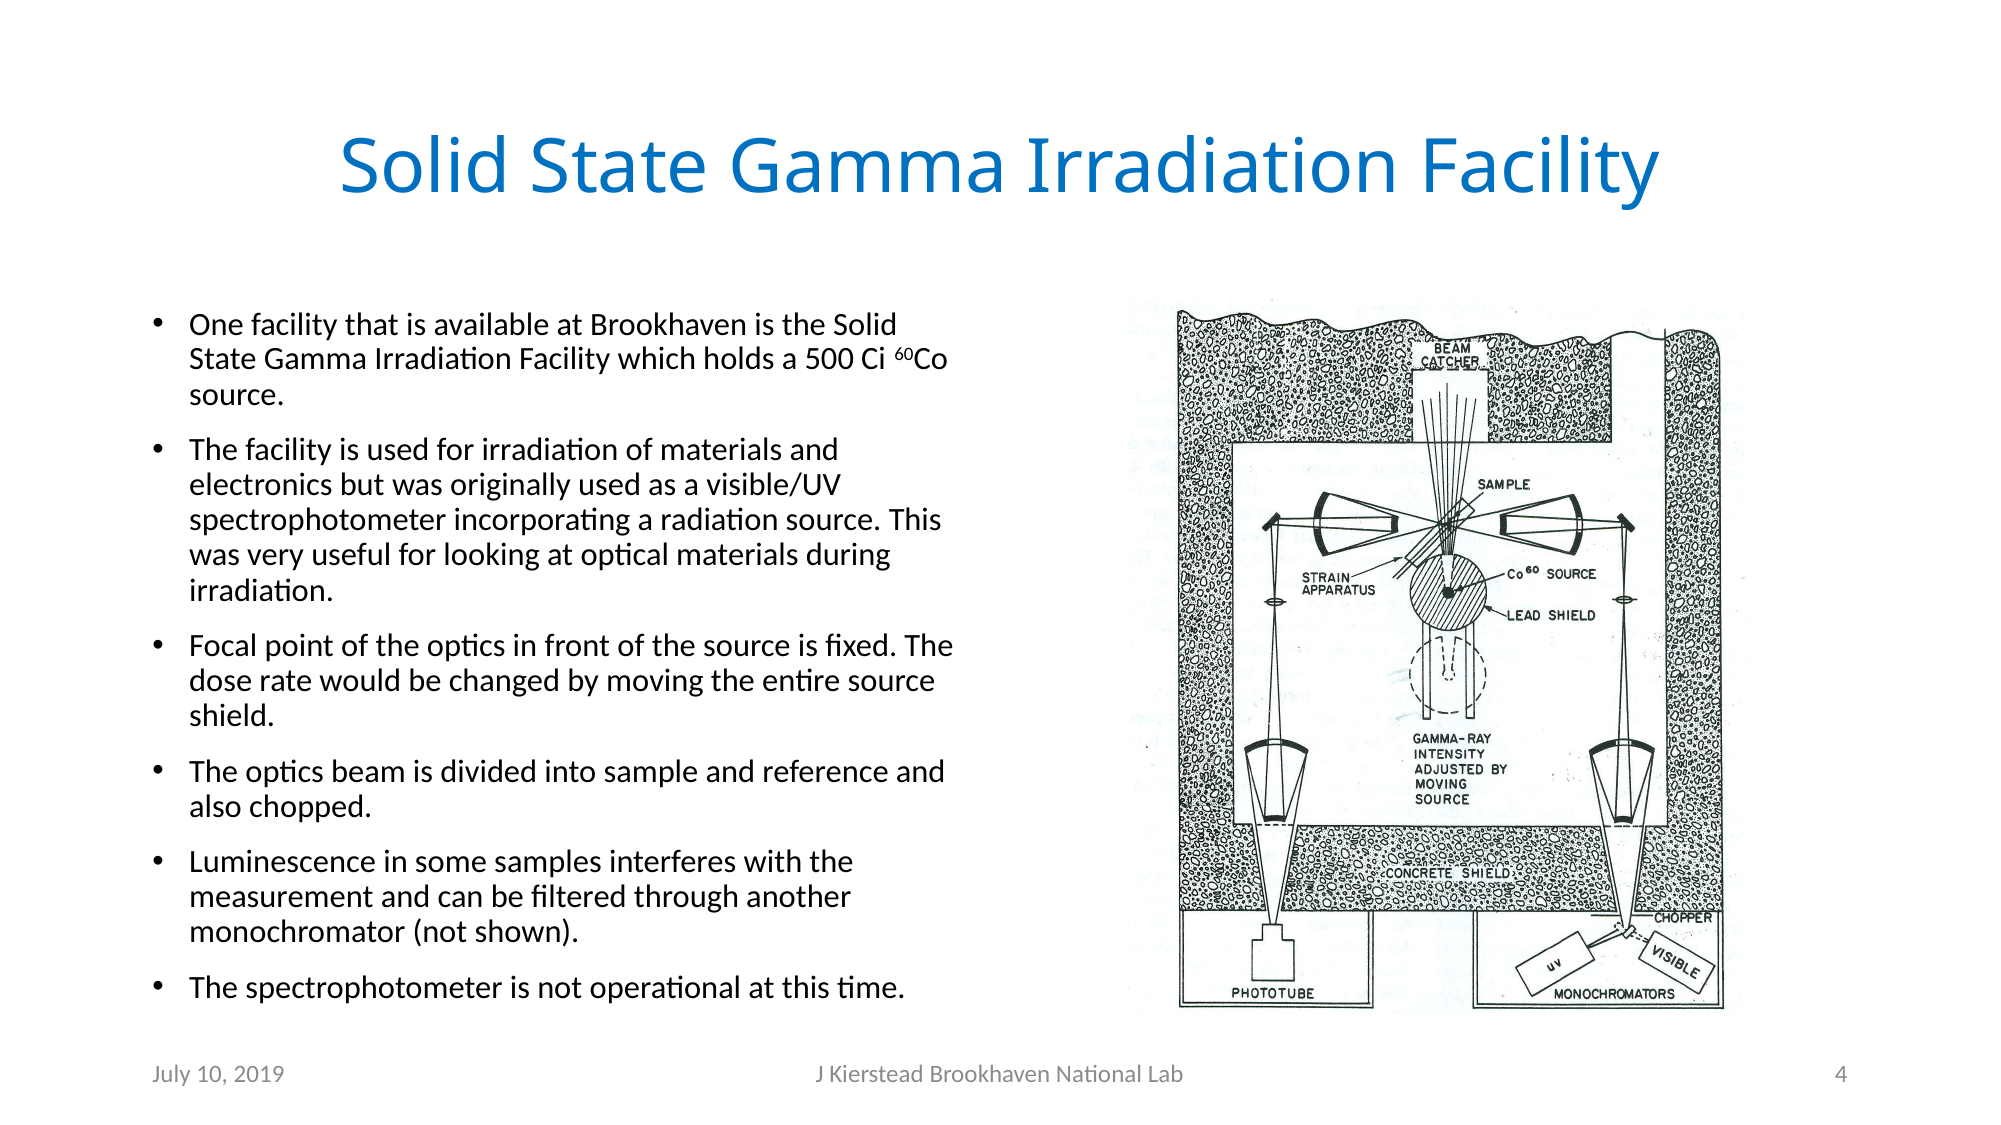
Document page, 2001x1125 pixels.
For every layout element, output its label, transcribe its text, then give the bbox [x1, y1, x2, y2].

footer J Kierstead Brookhaven National Lab [662, 1042, 1338, 1103]
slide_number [137, 1042, 588, 1103]
list One facility that is available at Brookhaven is the Solid State Gamma Irradiation Facility which holds a 500 Ci 60Co source. The facility is used for irradiation of materials and electronics but was originally used as a visible/UV spectrophotometer incorporating a radiation source. This was very useful for looking at optical materials during irradiation. Focal point of the optics in front of the source is fixed. The dose rate would be changed by moving the entire source shield. The optics beam is divided into sample and reference and also chopped. Luminescence in some samples interferes with the measurement and can be filtered through another monochromator (not shown). The spectrophotometer is not operational at this time. [137, 299, 988, 1014]
slide_number 4 [1412, 1042, 1863, 1103]
title Solid State Gamma Irradiation Facility [137, 59, 1863, 278]
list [1128, 299, 1747, 1014]
